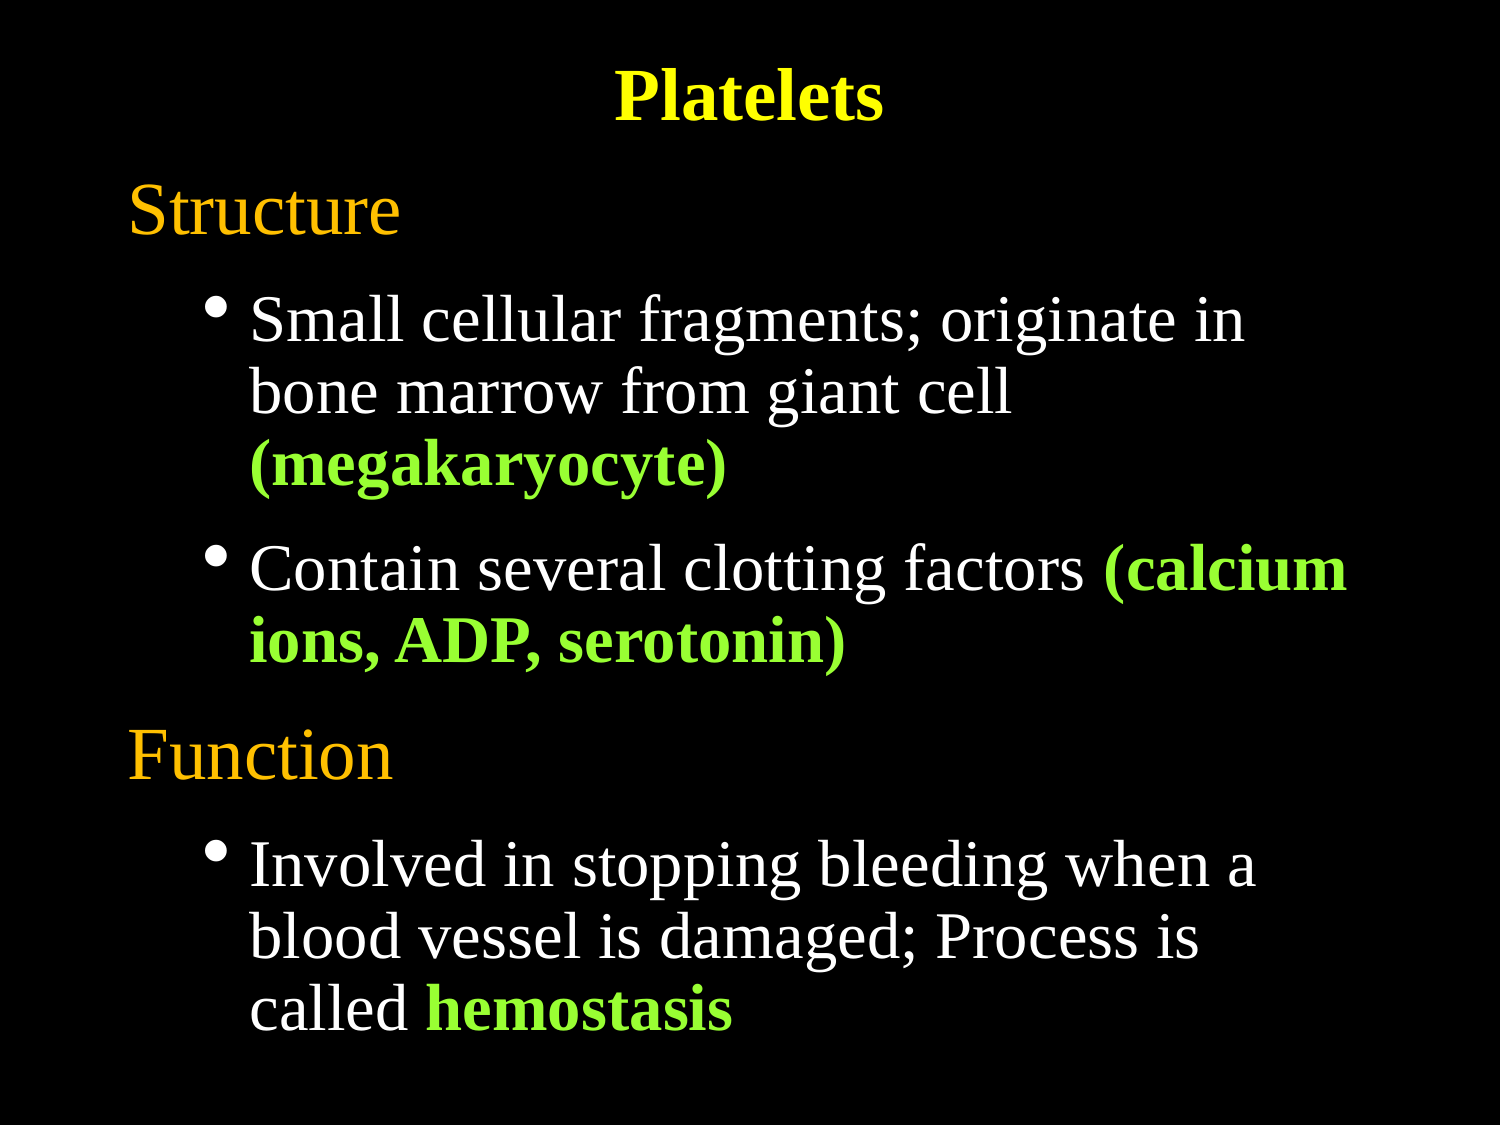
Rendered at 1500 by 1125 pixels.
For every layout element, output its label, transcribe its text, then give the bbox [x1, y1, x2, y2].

title Platelets [0, 37, 1500, 143]
list Structure Small cellular fragments; originate in bone marrow from giant cell (megakaryocyte) Contain several clotting factors (calcium ions, ADP, serotonin) Function Involved in stopping bleeding when a blood vessel is damaged; Process is called hemostasis [112, 162, 1388, 838]
